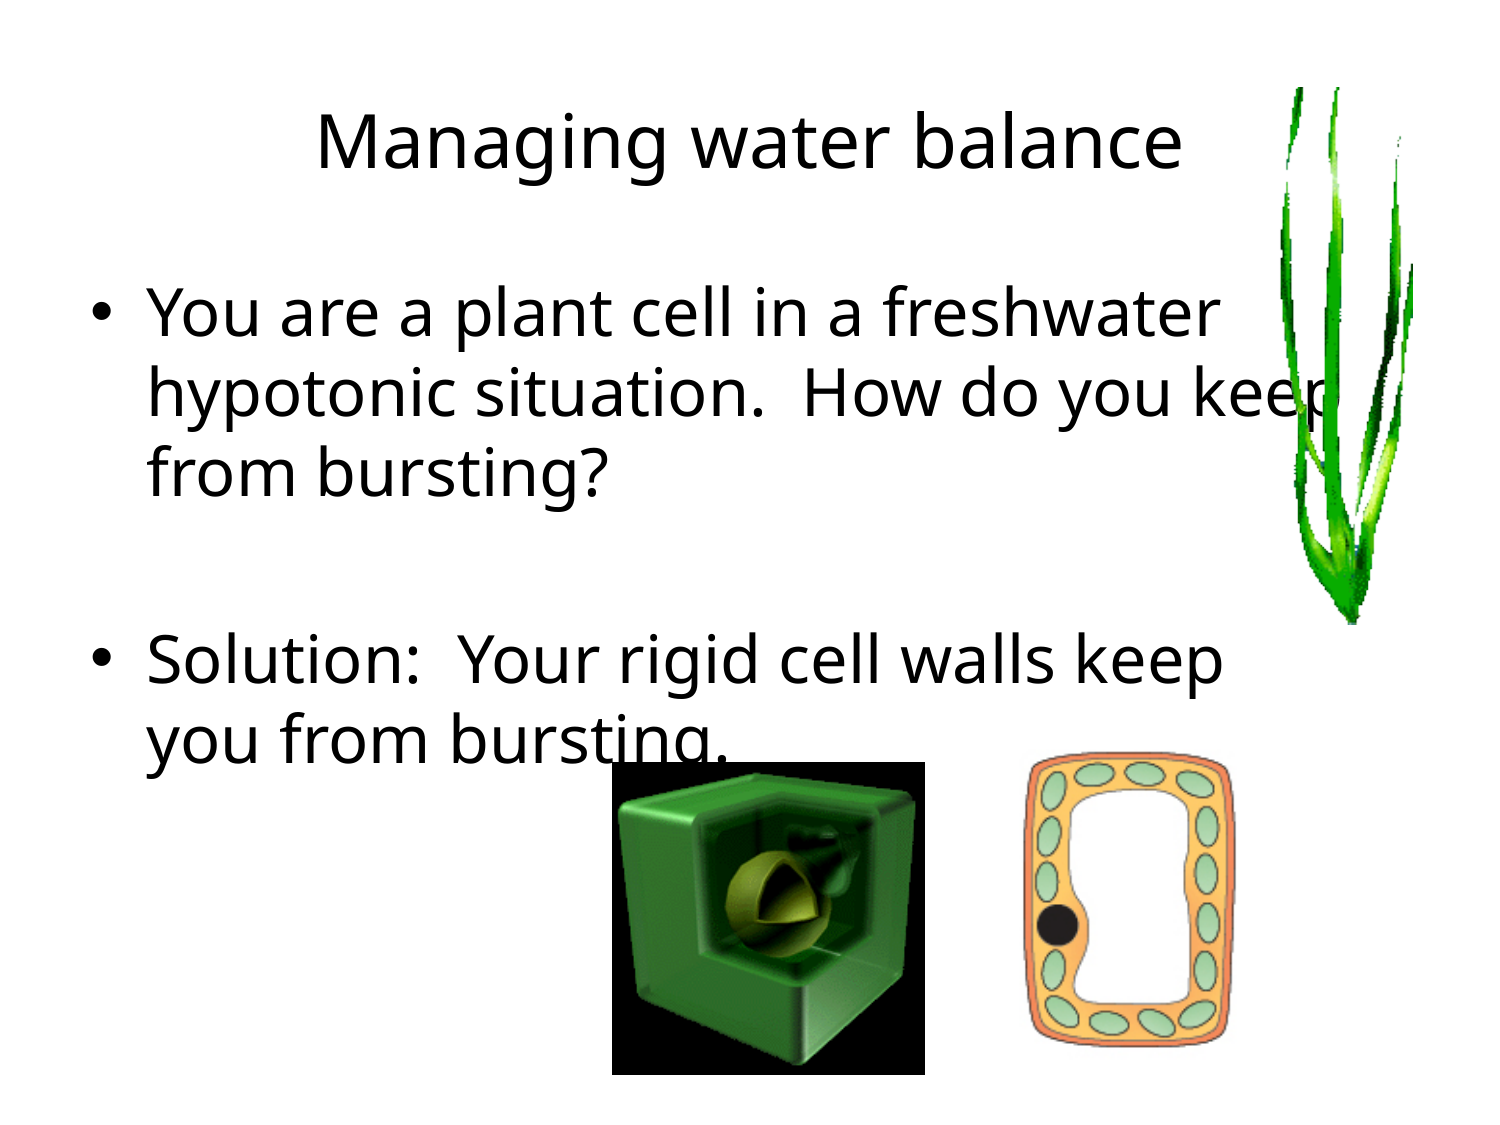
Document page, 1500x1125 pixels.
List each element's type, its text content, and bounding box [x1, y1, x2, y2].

picture [1275, 87, 1413, 626]
title Managing water balance [74, 44, 1426, 233]
list You are a plant cell in a freshwater hypotonic situation. How do you keep from bursting? Solution: Your rigid cell walls keep you from bursting. [74, 262, 1376, 1006]
picture [612, 737, 1348, 1076]
